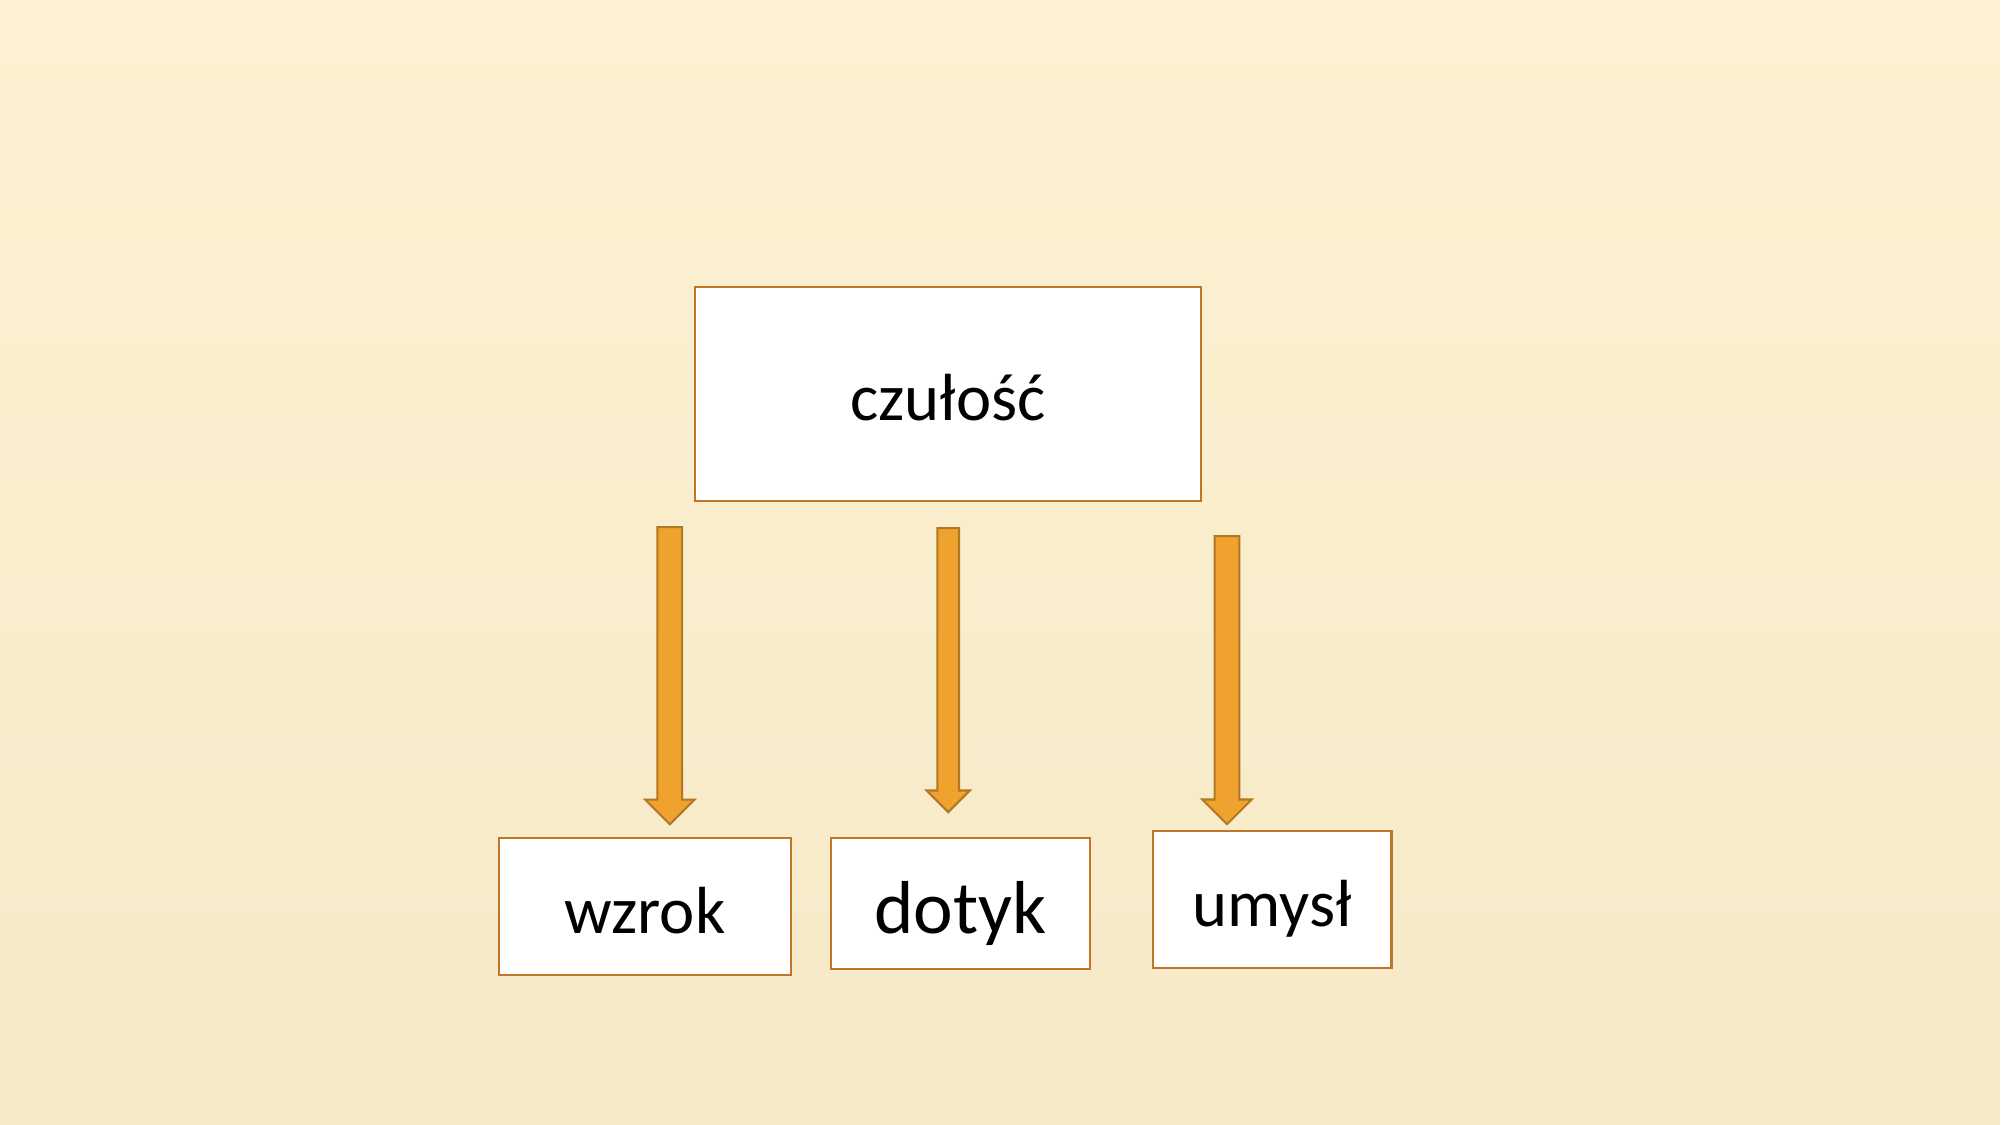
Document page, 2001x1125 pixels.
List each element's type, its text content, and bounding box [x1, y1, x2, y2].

text_box czułość [694, 286, 1202, 502]
text_box umysł [1152, 830, 1393, 969]
text_box dotyk [830, 837, 1091, 970]
text_box [924, 527, 973, 814]
text_box [1199, 535, 1255, 826]
text_box wzrok [498, 837, 792, 976]
text_box [642, 526, 698, 826]
